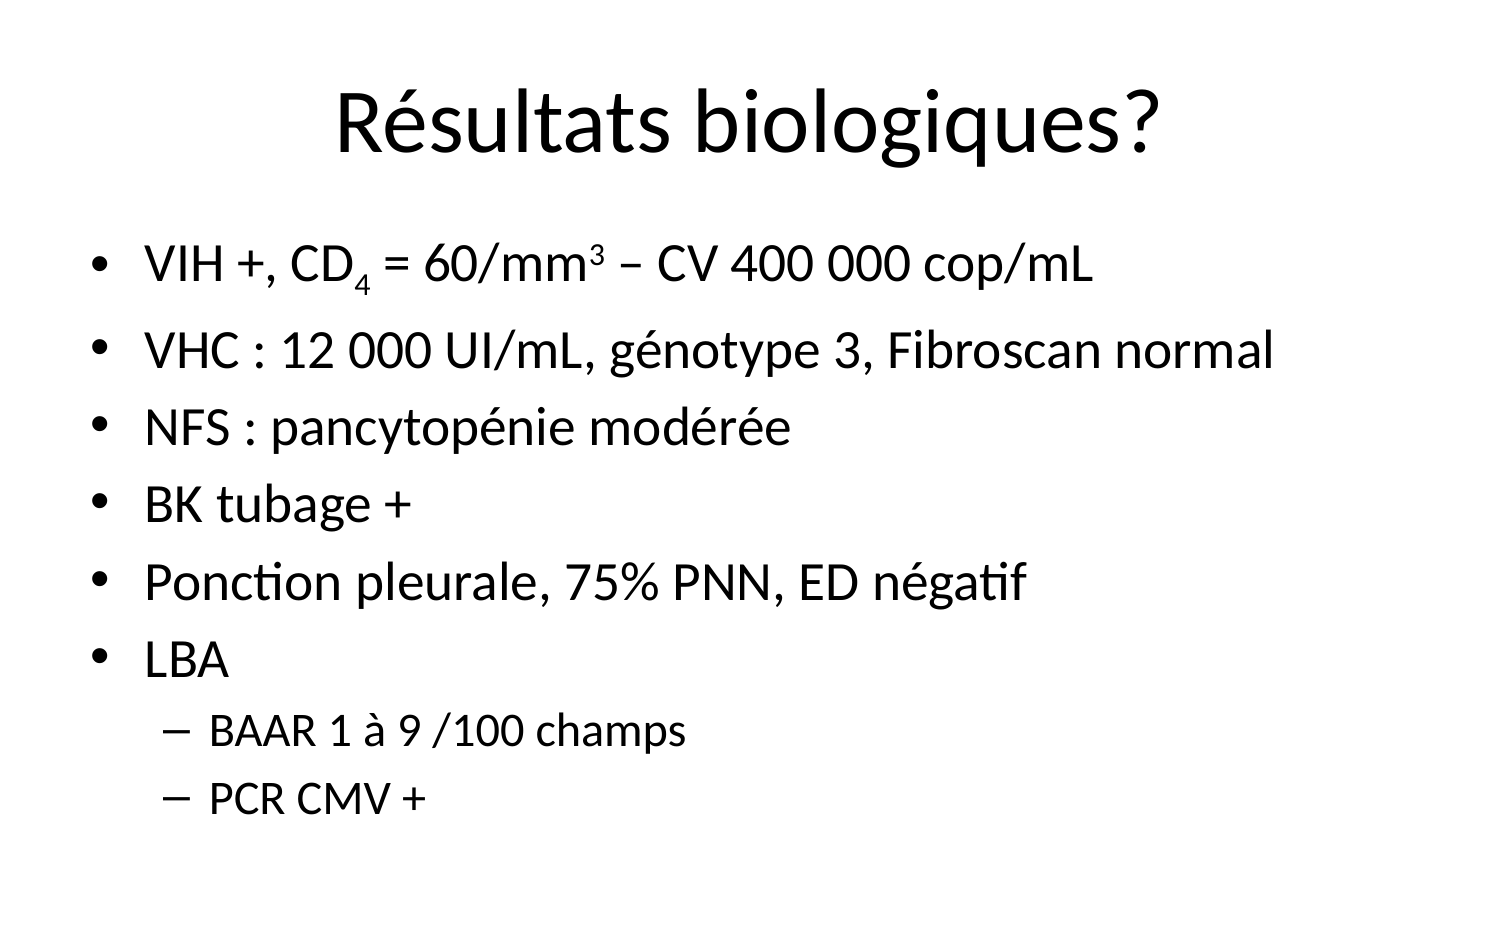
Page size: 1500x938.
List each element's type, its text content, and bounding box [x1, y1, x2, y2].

title Résultats biologiques? [75, 37, 1425, 194]
list VIH +, CD4 = 60/mm3 – CV 400 000 cop/mL VHC : 12 000 UI/mL, génotype 3, Fibroscan normal NFS : pancytopénie modérée BK tubage + Ponction pleurale, 75% PNN, ED négatif LBA BAAR 1 à 9 /100 champs PCR CMV + [75, 218, 1425, 838]
